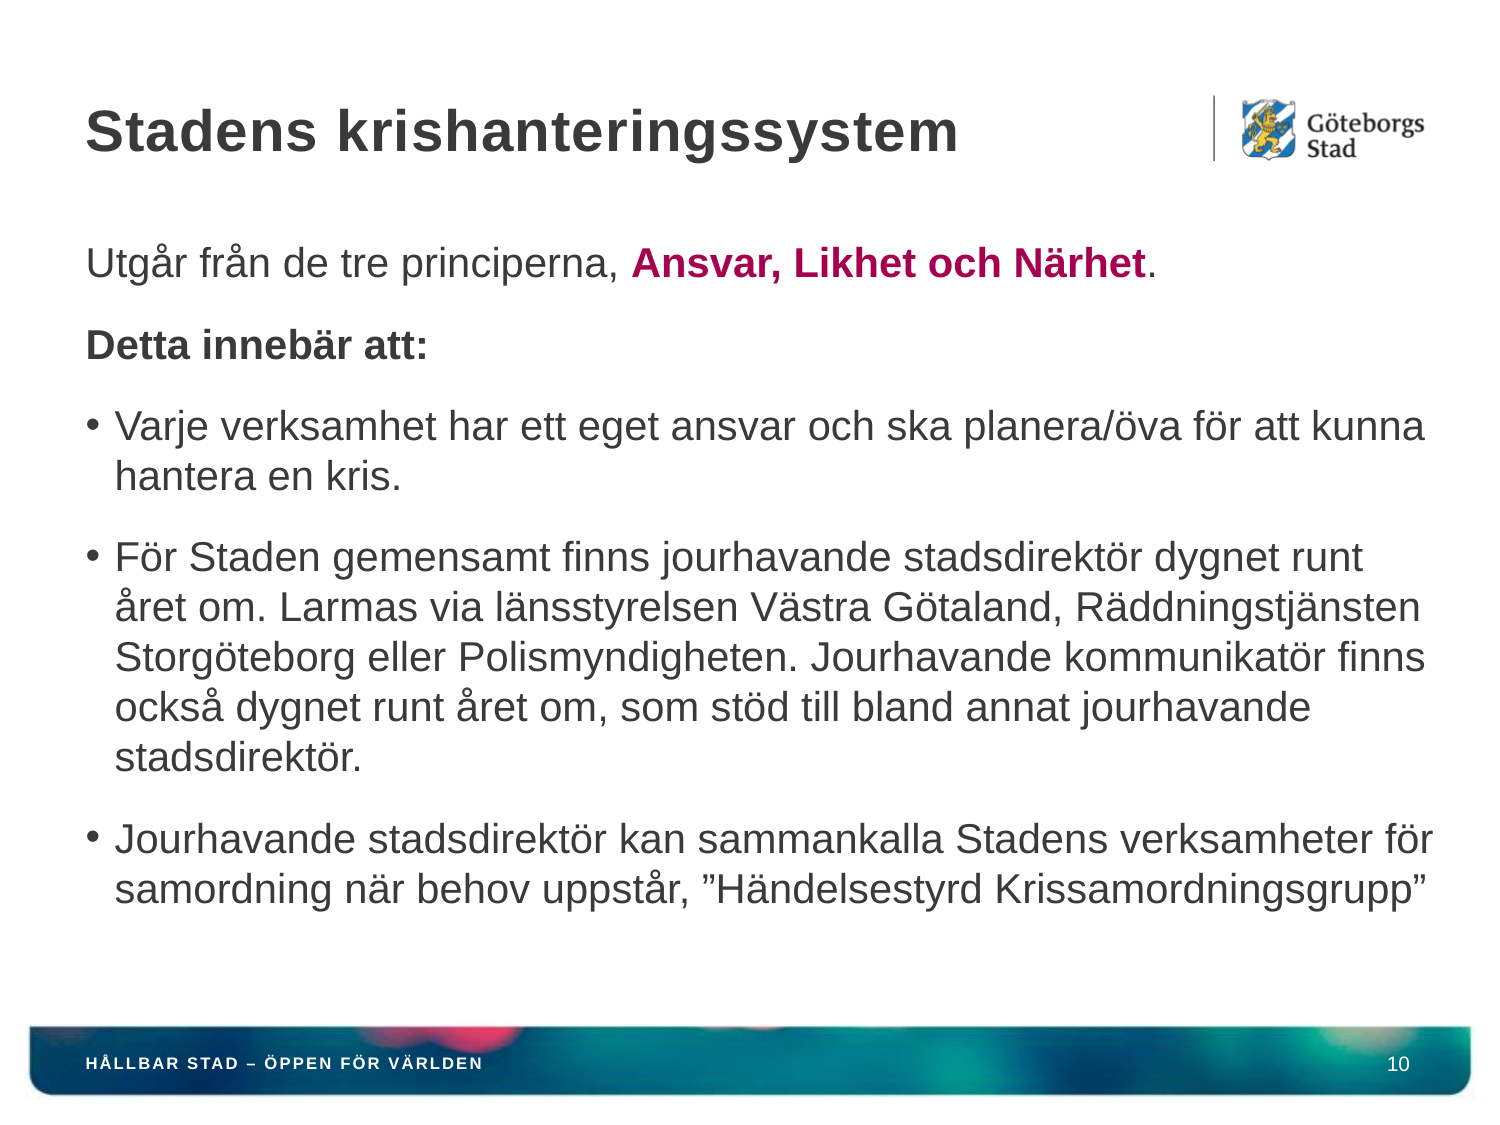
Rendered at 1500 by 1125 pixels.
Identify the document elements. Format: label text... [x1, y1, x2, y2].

picture [0, 999, 1500, 1125]
footer HÅLLBAR STAD – ÖPPEN FÖR VÄRLDEN [85, 1028, 561, 1097]
title Stadens krishanteringssystem [85, 78, 1192, 192]
list Utgår från de tre principerna, Ansvar, Likhet och Närhet. Detta innebär att: Varje verksamhet har ett eget ansvar och ska planera/öva för att kunna hantera en kris. För Staden gemensamt finns jourhavande stadsdirektör dygnet runt året om. Larmas via länsstyrelsen Västra Götaland, Räddningstjänsten Storgöteborg eller Polismyndigheten. Jourhavande kommunikatör finns också dygnet runt året om, som stöd till bland annat jourhavande stadsdirektör. Jourhavande stadsdirektör kan sammankalla Stadens verksamheter för samordning när behov uppstår, ”Händelsestyrd Krissamordningsgrupp” [85, 236, 1436, 1007]
slide_number 10 [1361, 1028, 1436, 1097]
picture [1213, 0, 1500, 161]
